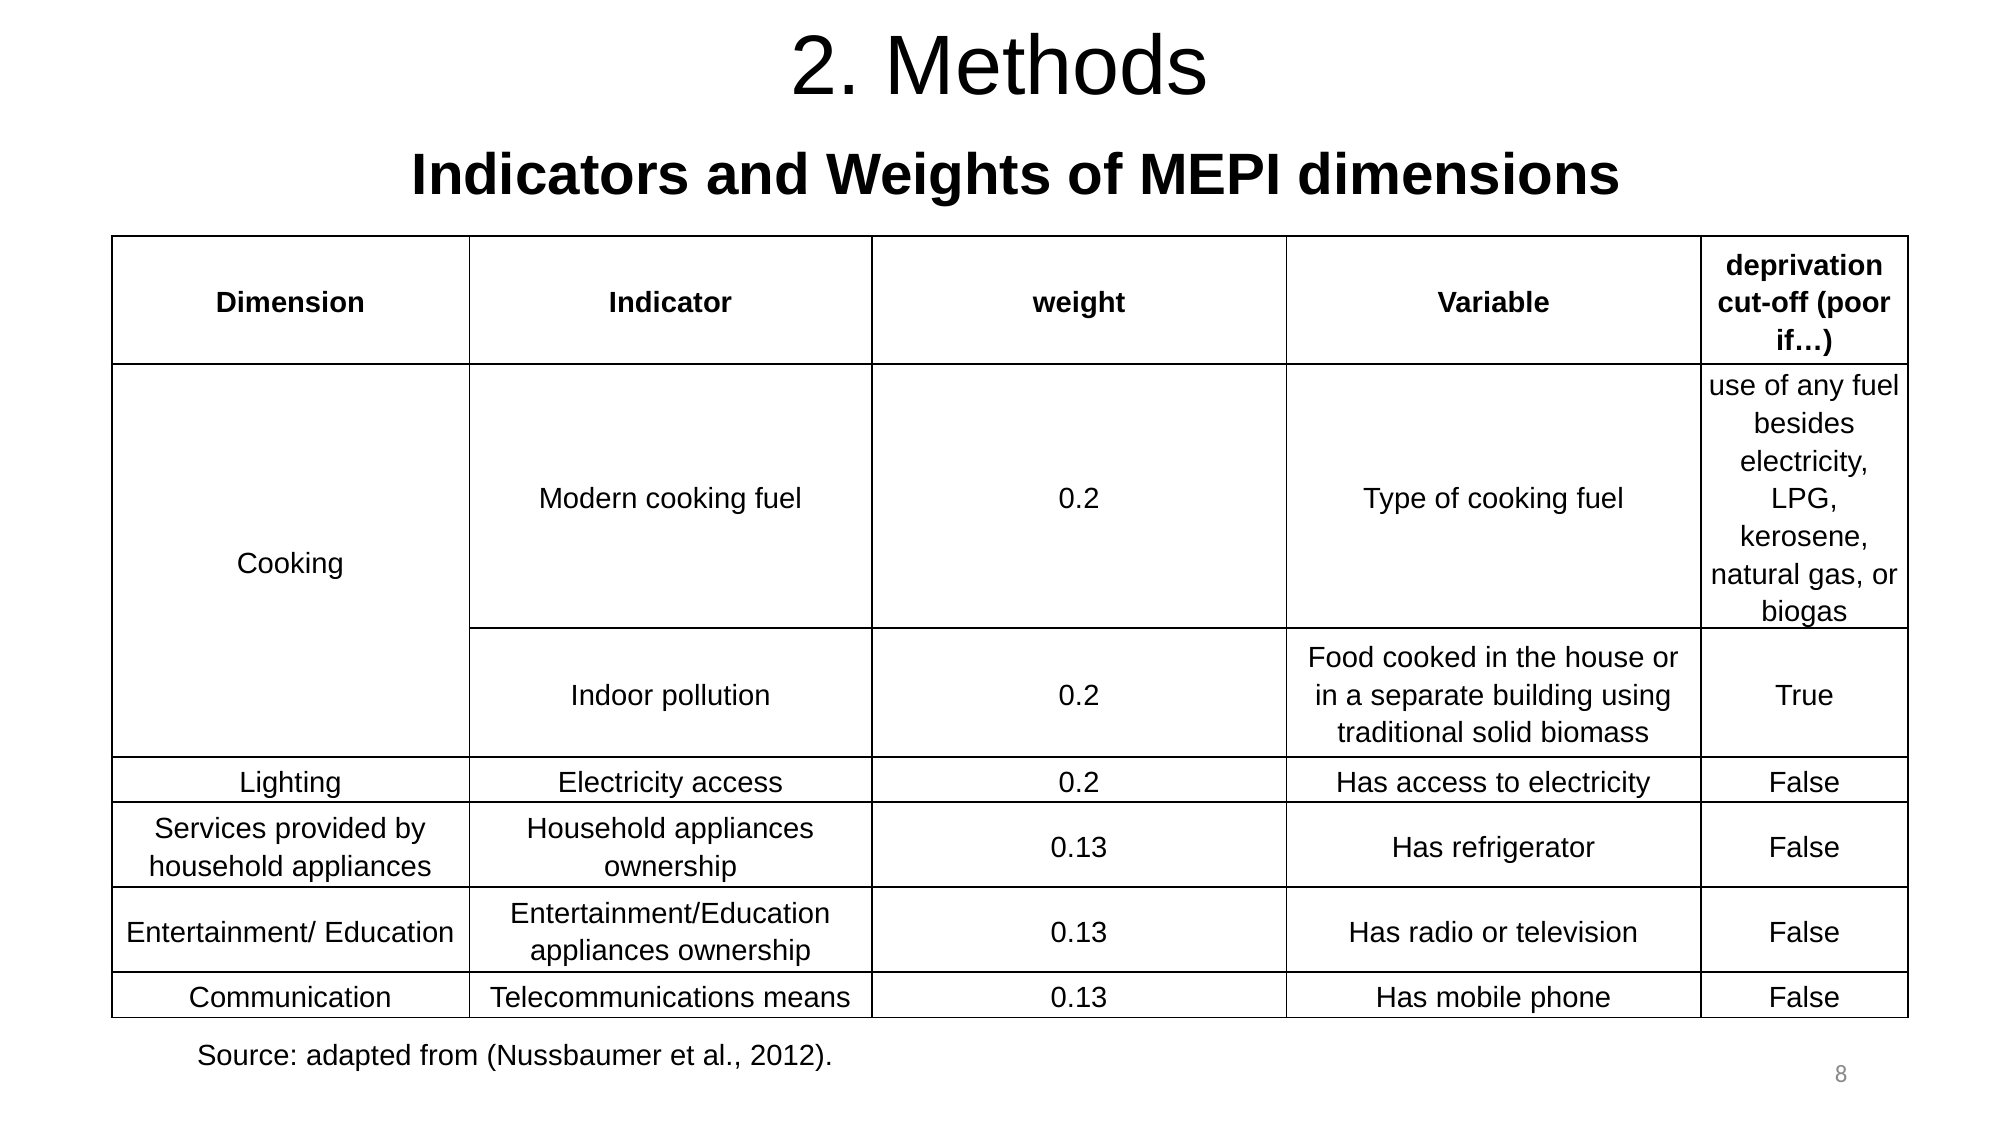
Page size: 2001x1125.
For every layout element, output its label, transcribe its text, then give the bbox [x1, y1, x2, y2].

table_cell Food cooked in the house or in a separate building using traditional solid biomass [1287, 629, 1700, 756]
table_cell False [1702, 758, 1907, 801]
table_cell 0.13 [873, 888, 1286, 971]
table_cell Electricity access [470, 758, 871, 801]
table_cell Services provided by household appliances [113, 803, 469, 886]
table_cell Cooking [113, 365, 469, 756]
table_cell Entertainment/Education appliances ownership [470, 888, 871, 971]
table_cell False [1702, 803, 1907, 886]
table_cell 0.13 [873, 803, 1286, 886]
table_cell 0.13 [873, 973, 1286, 1017]
table_cell Indoor pollution [470, 629, 871, 756]
table_cell False [1702, 888, 1907, 971]
table_cell Lighting [113, 758, 469, 801]
table_cell Has refrigerator [1287, 803, 1700, 886]
table_cell 0.2 [873, 758, 1286, 801]
table_cell Communication [113, 973, 469, 1017]
text_box Indicators and Weights of MEPI dimensions [396, 136, 1694, 226]
table_cell Has radio or television [1287, 888, 1700, 971]
table_header Dimension [113, 237, 469, 363]
table_cell 0.2 [873, 629, 1286, 756]
table_cell False [1702, 973, 1907, 1017]
table_header Indicator [470, 237, 871, 363]
table_cell use of any fuel besides electricity, LPG, kerosene, natural gas, or biogas [1702, 365, 1907, 627]
table_header weight [873, 237, 1286, 363]
table_cell Has mobile phone [1287, 973, 1700, 1017]
table_cell Type of cooking fuel [1287, 365, 1700, 627]
table_cell Has access to electricity [1287, 758, 1700, 801]
text_box Source: adapted from (Nussbaumer et al., 2012). [182, 1023, 957, 1108]
table_cell True [1702, 629, 1907, 756]
table_header deprivation cut-off (poor if…) [1702, 237, 1907, 363]
table_cell Modern cooking fuel [470, 365, 871, 627]
title 2. Methods [137, 14, 1863, 121]
table_cell 0.2 [873, 365, 1286, 627]
table_cell Entertainment/ Education [113, 888, 469, 971]
table_cell Telecommunications means [470, 973, 871, 1017]
table_cell Household appliances ownership [470, 803, 871, 886]
slide_number 8 [1412, 1042, 1863, 1103]
table_header Variable [1287, 237, 1700, 363]
